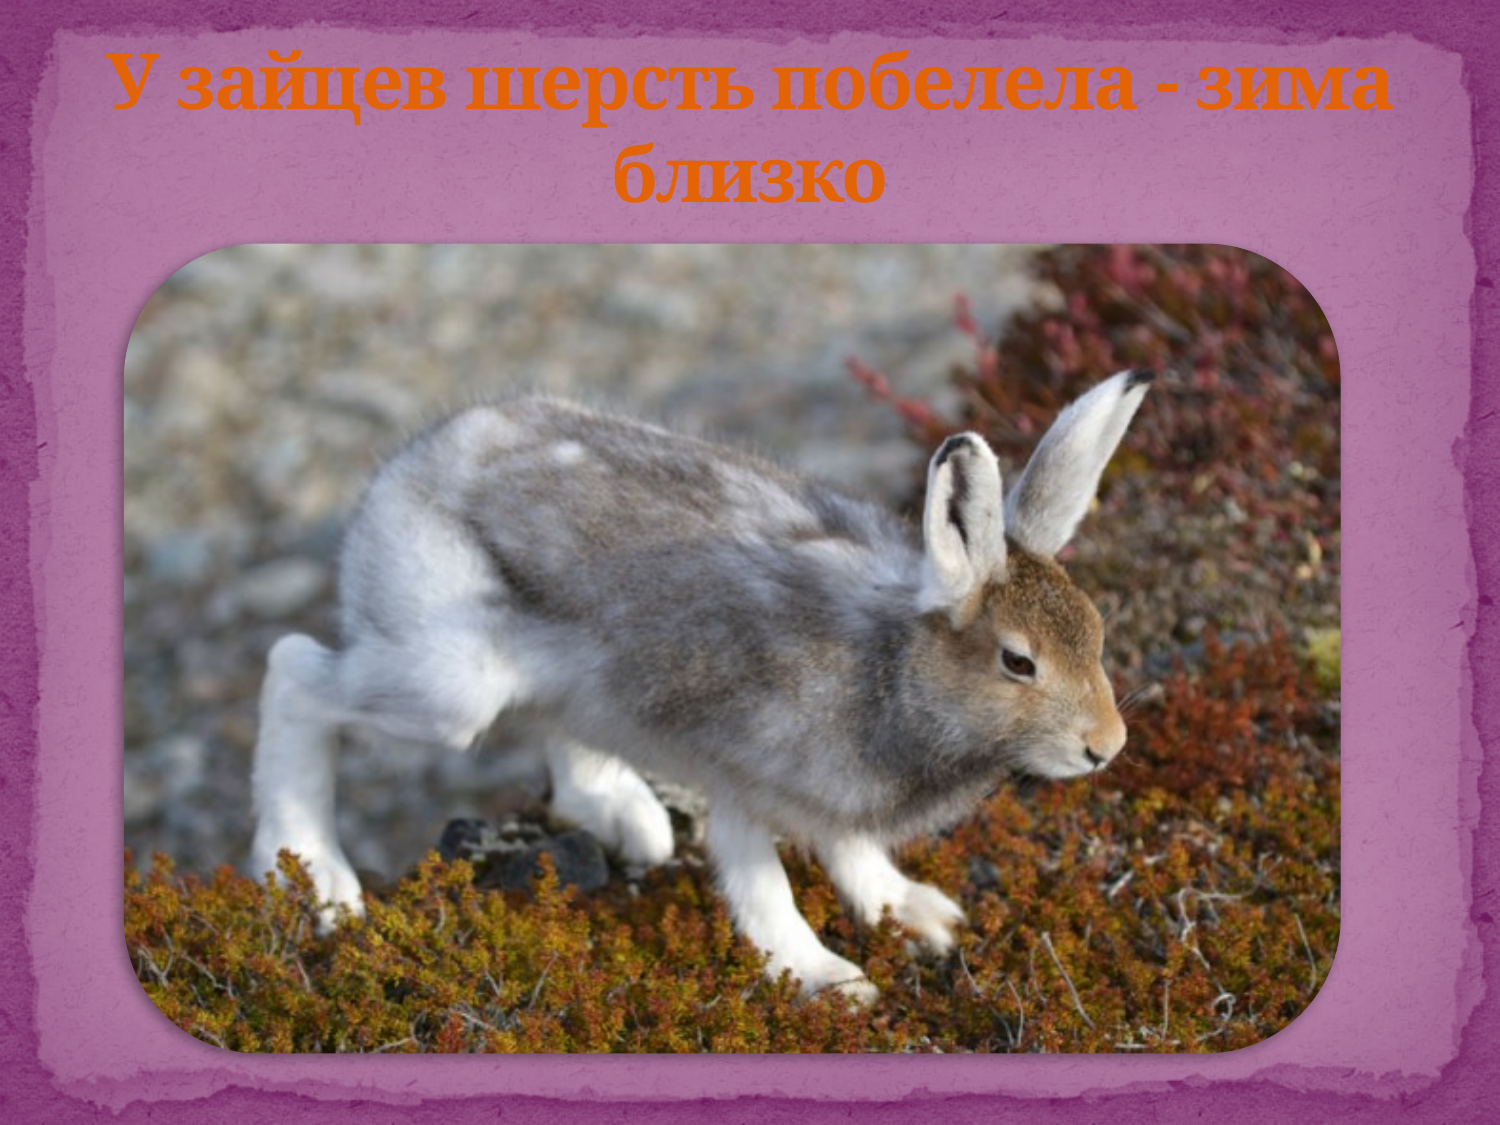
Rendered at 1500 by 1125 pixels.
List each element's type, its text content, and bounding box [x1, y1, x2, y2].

title У зайцев шерсть побелела - зима близко [74, 24, 1425, 225]
picture [123, 243, 1341, 1054]
